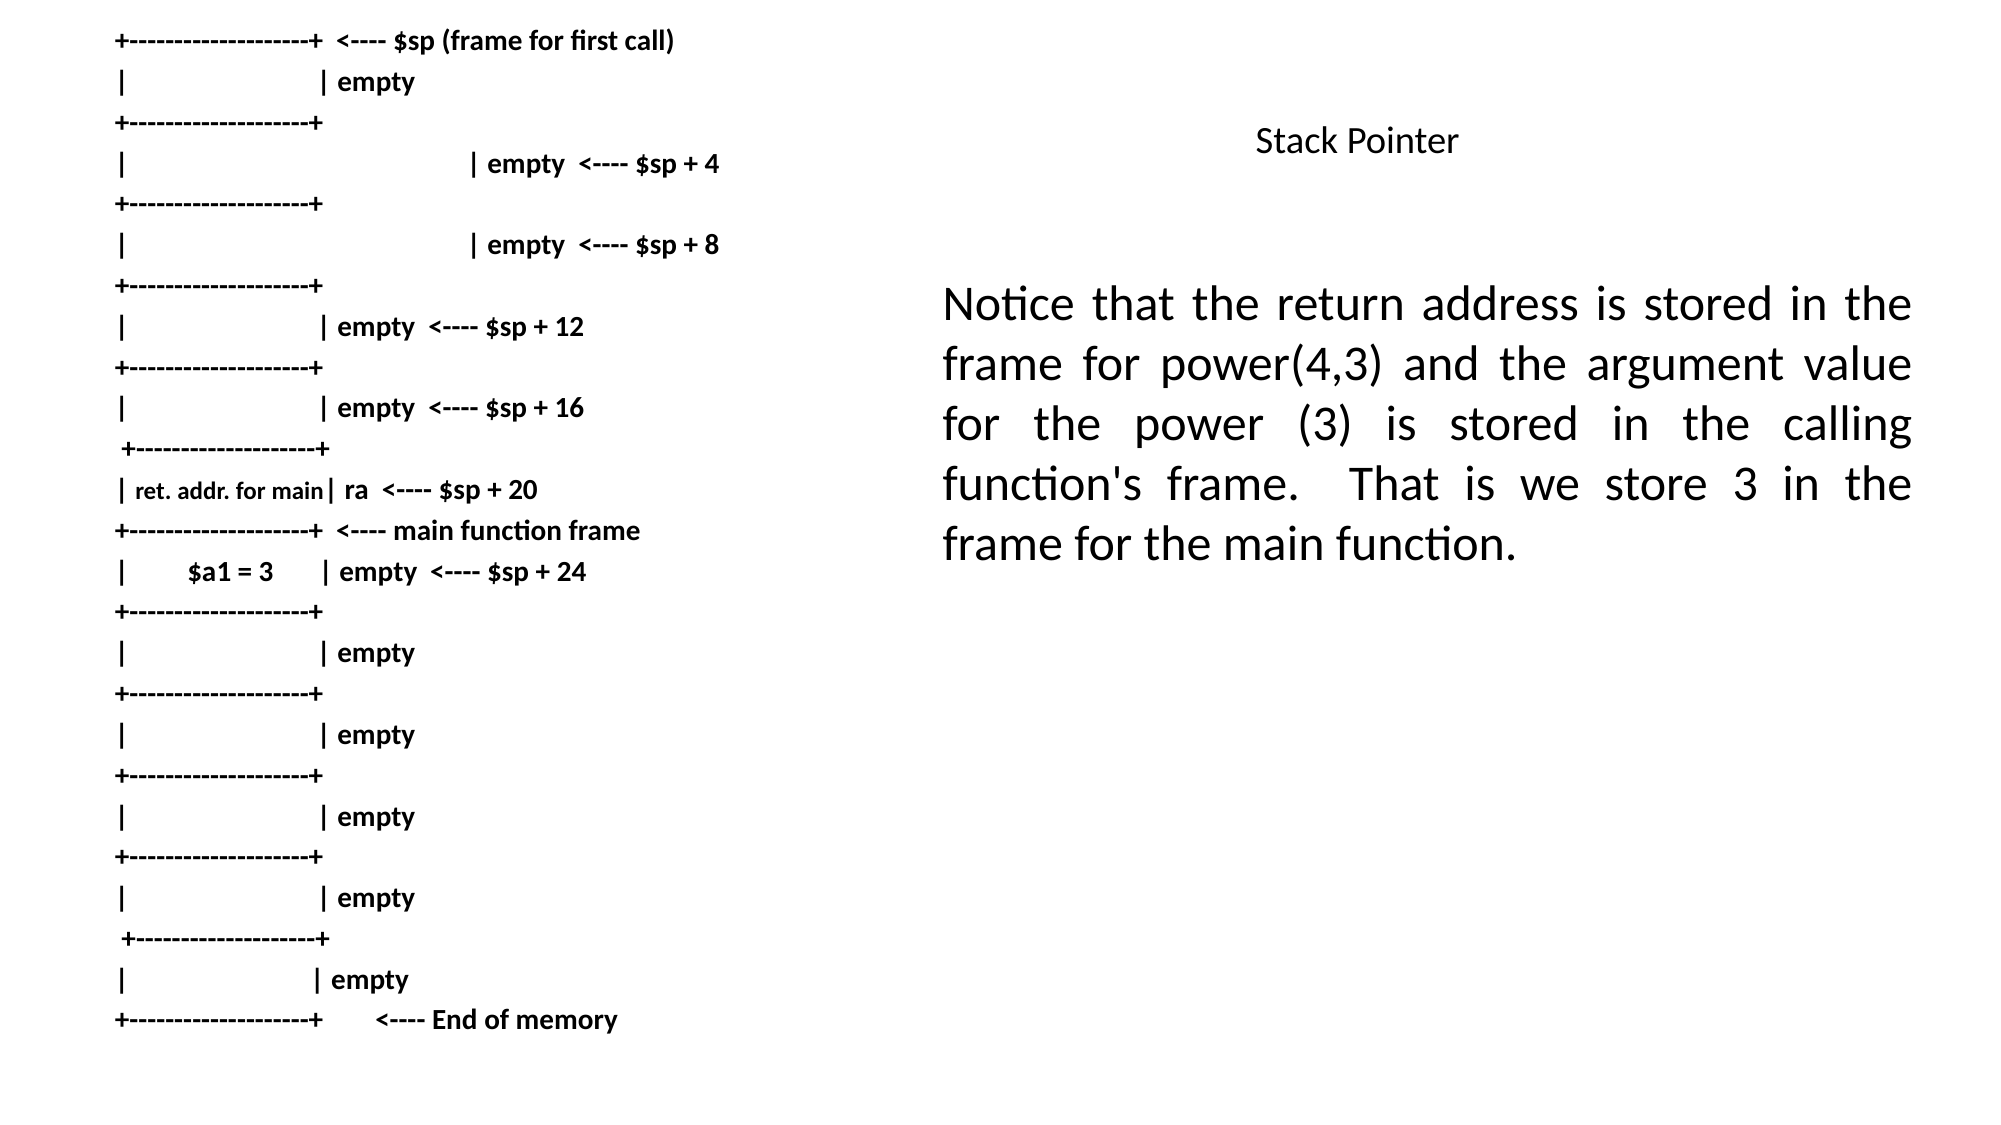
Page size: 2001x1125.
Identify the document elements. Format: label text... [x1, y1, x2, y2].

list +--------------------+ <---- $sp (frame for first call) | | empty +--------------------+ | | empty <---- $sp + 4 +--------------------+ | | empty <---- $sp + 8 +--------------------+ | | empty <---- $sp + 12 +--------------------+ | | empty <---- $sp + 16 +--------------------+ | ret. addr. for main| ra <---- $sp + 20 +--------------------+ <---- main function frame | $a1 = 3 | empty <---- $sp + 24 +--------------------+ | | empty +--------------------+ | | empty +--------------------+ | | empty +--------------------+ | | empty +--------------------+ | | empty +--------------------+ <---- End of memory [99, 13, 896, 1084]
text_box Notice that the return address is stored in the frame for power(4,3) and the argument value for the power (3) is stored in the calling function's frame. That is we store 3 in the frame for the main function. [927, 263, 1928, 578]
title Stack Pointer [943, 107, 1773, 170]
